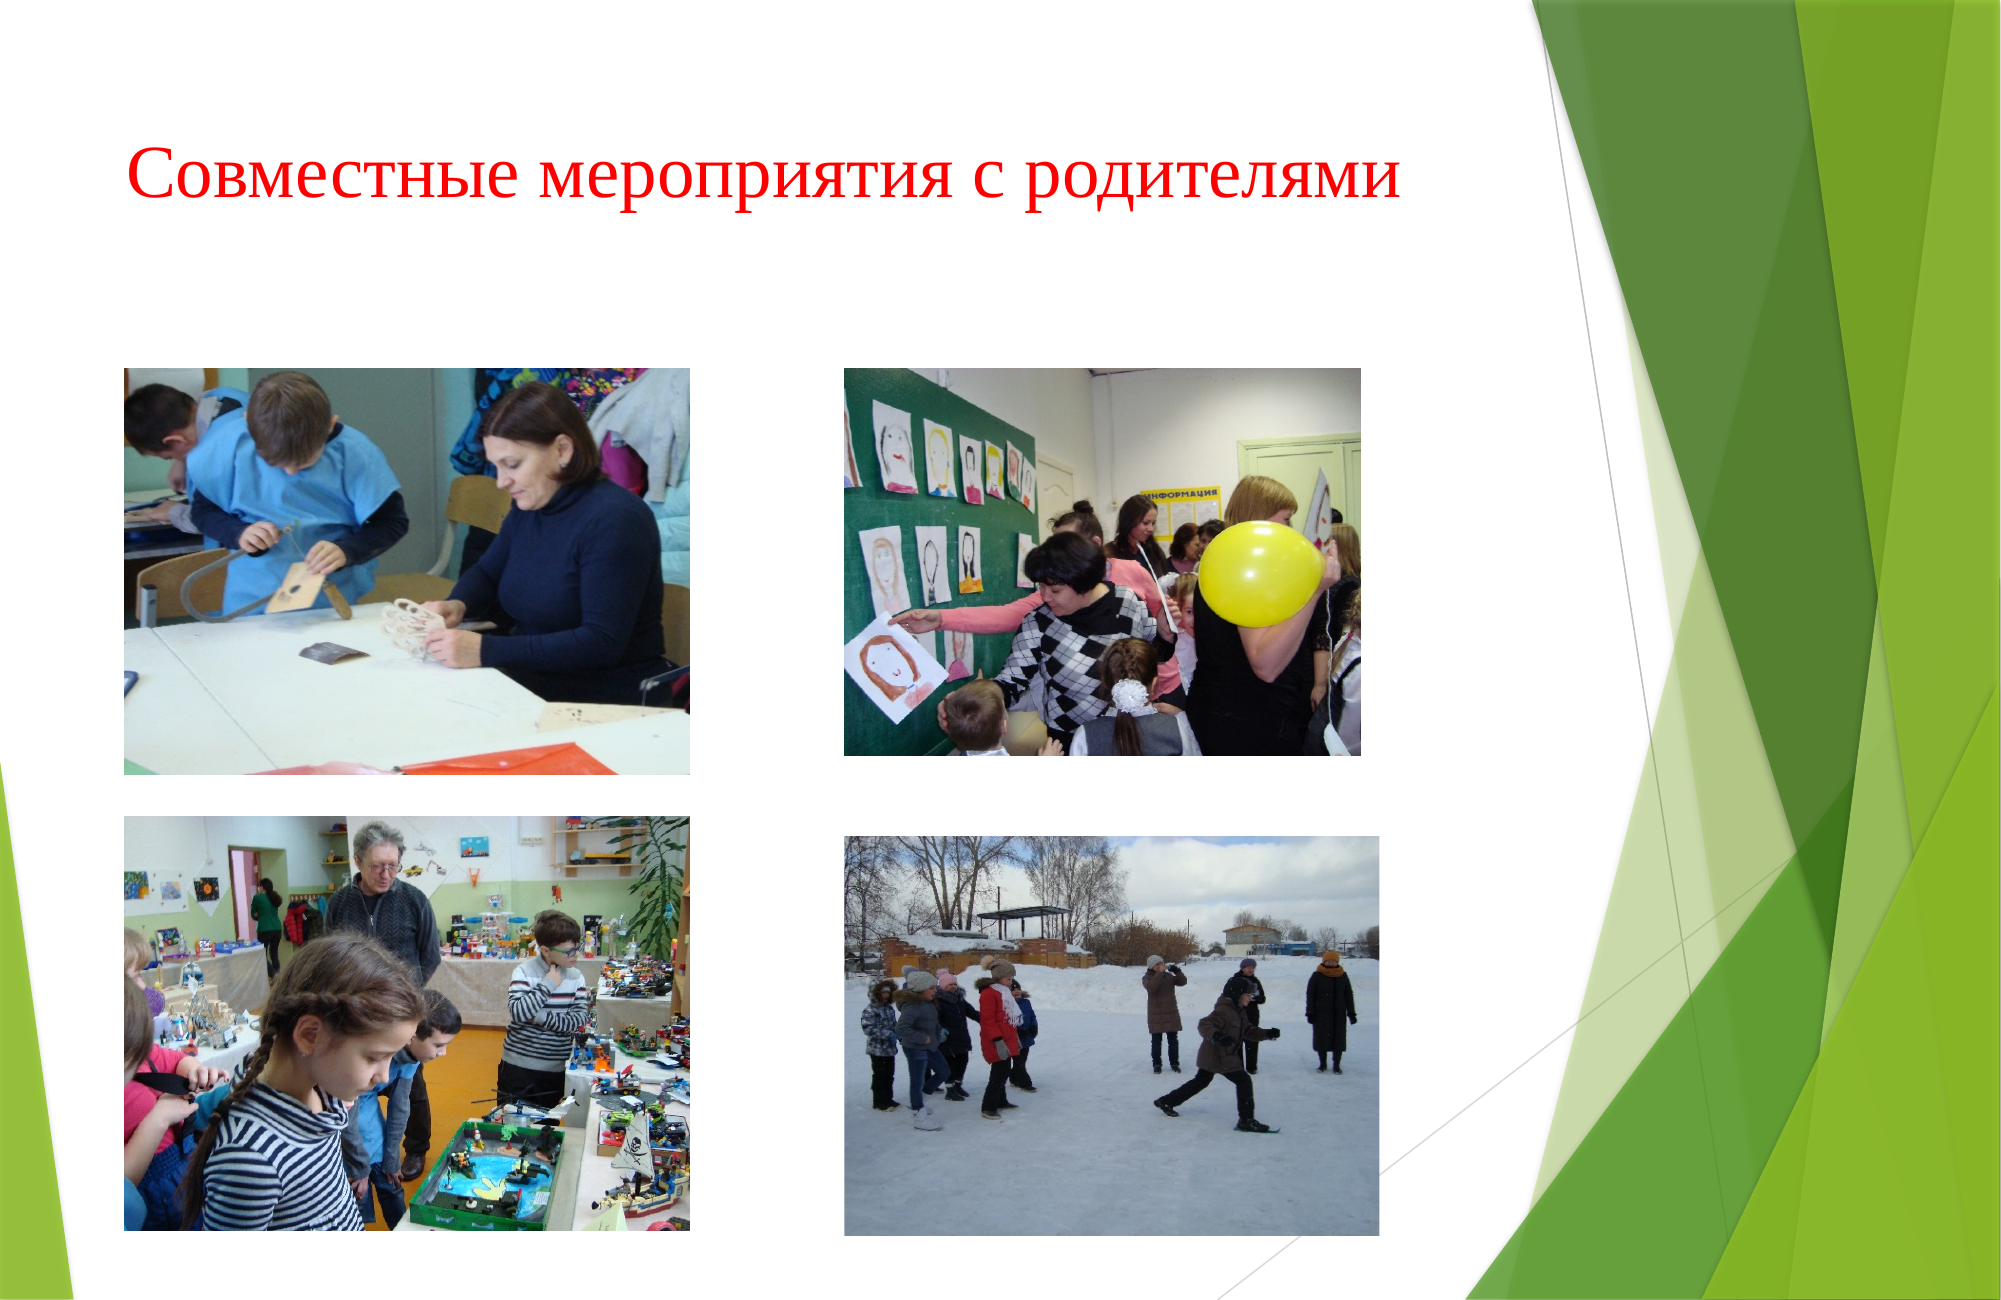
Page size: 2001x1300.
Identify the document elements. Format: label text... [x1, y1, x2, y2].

title Совместные мероприятия с родителями [111, 115, 1522, 366]
picture [843, 367, 1361, 756]
picture [123, 367, 691, 1232]
picture [843, 835, 1380, 1237]
